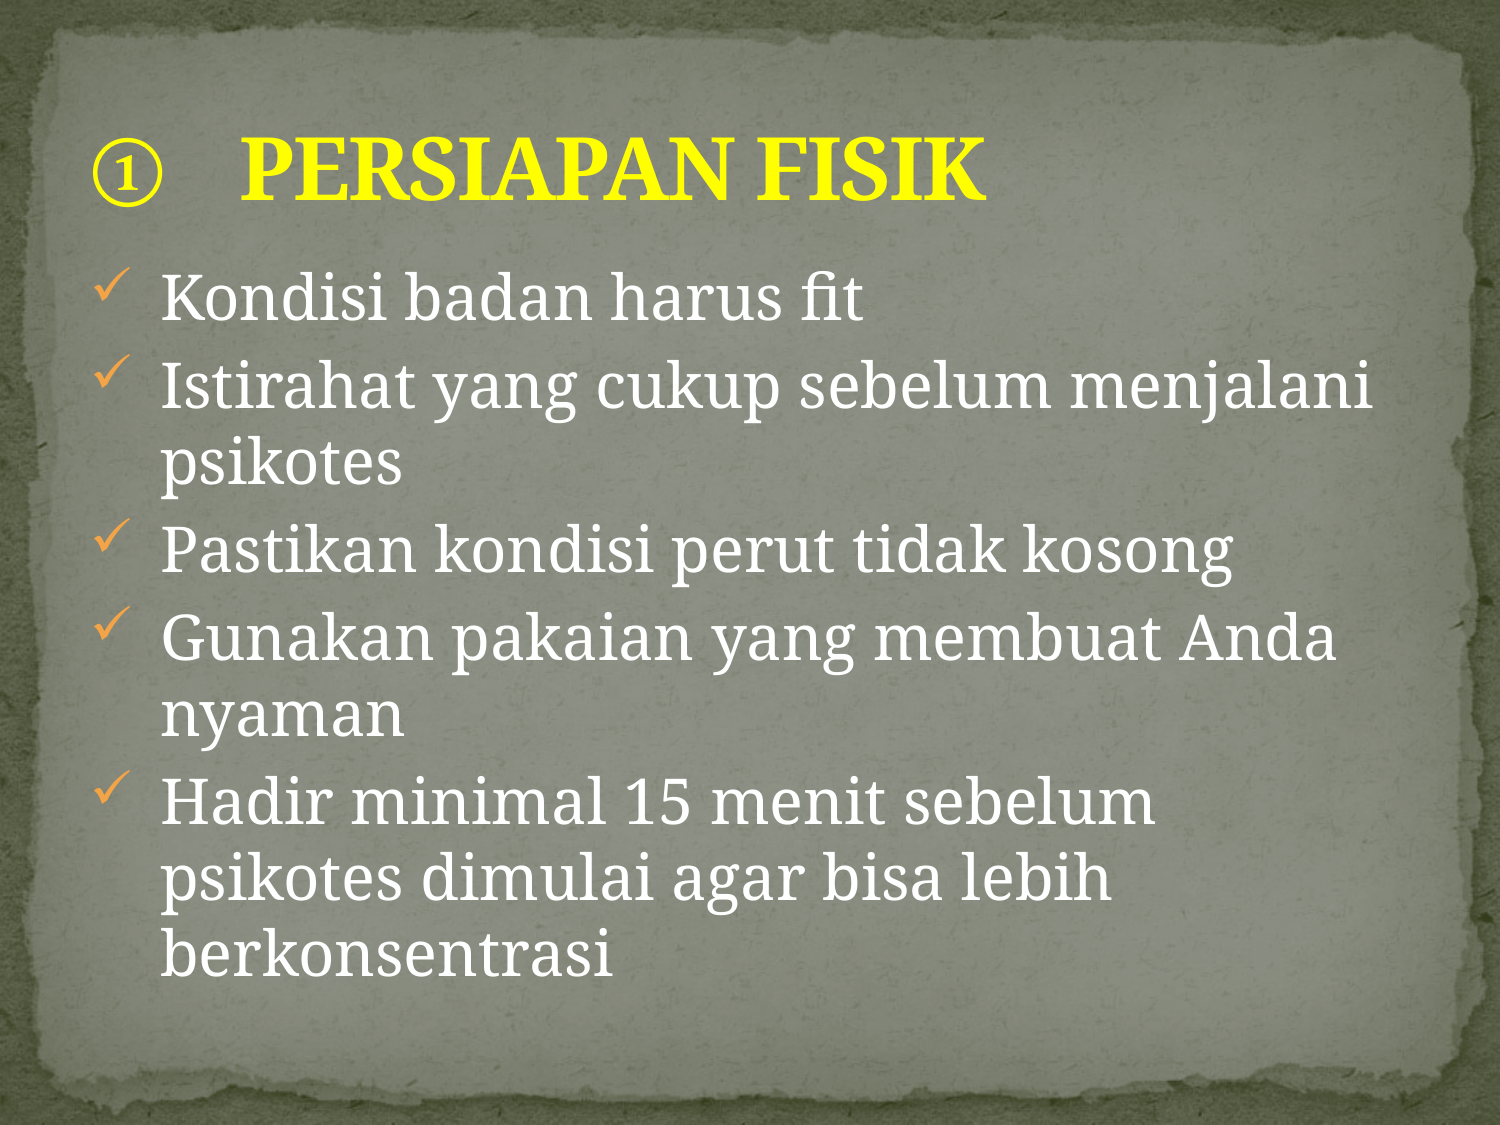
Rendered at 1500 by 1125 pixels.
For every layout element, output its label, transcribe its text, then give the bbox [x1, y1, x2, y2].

title PERSIAPAN FISIK [74, 24, 1425, 225]
list Kondisi badan harus fit Istirahat yang cukup sebelum menjalani psikotes Pastikan kondisi perut tidak kosong Gunakan pakaian yang membuat Anda nyaman Hadir minimal 15 menit sebelum psikotes dimulai agar bisa lebih berkonsentrasi [75, 249, 1425, 1000]
